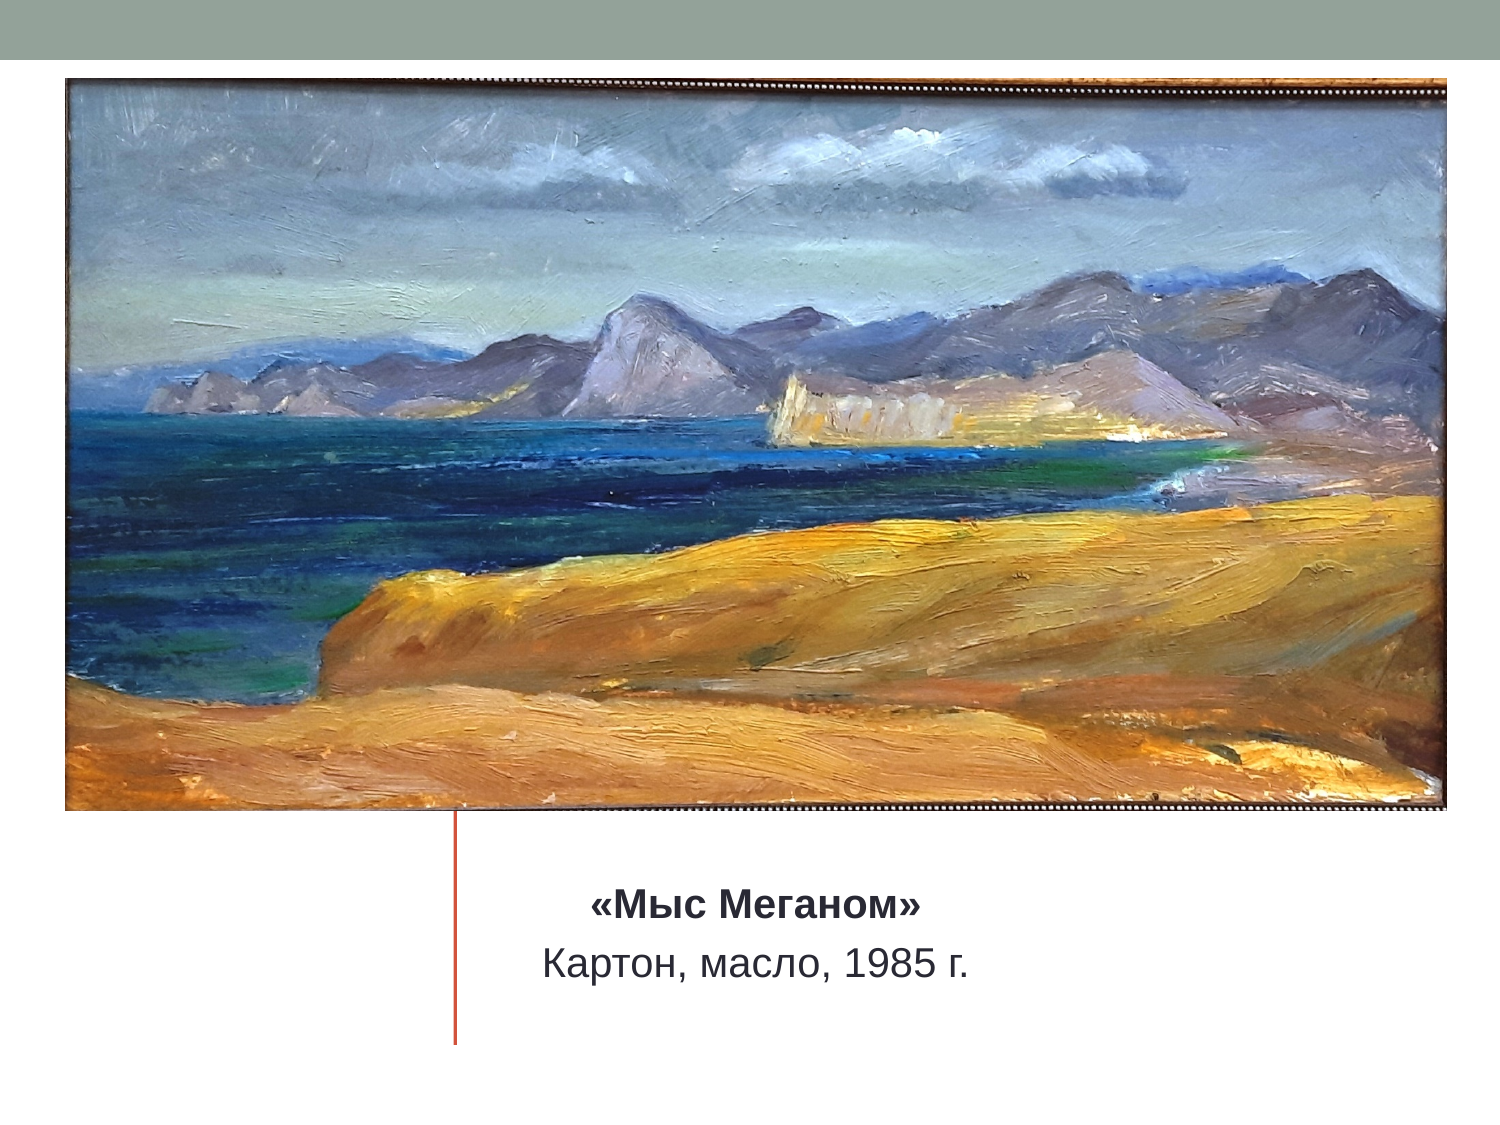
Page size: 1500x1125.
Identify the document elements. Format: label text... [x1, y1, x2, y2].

list «Мыс Меганом» Картон, масло, 1985 г. [466, 869, 1046, 1043]
picture [65, 77, 1448, 811]
